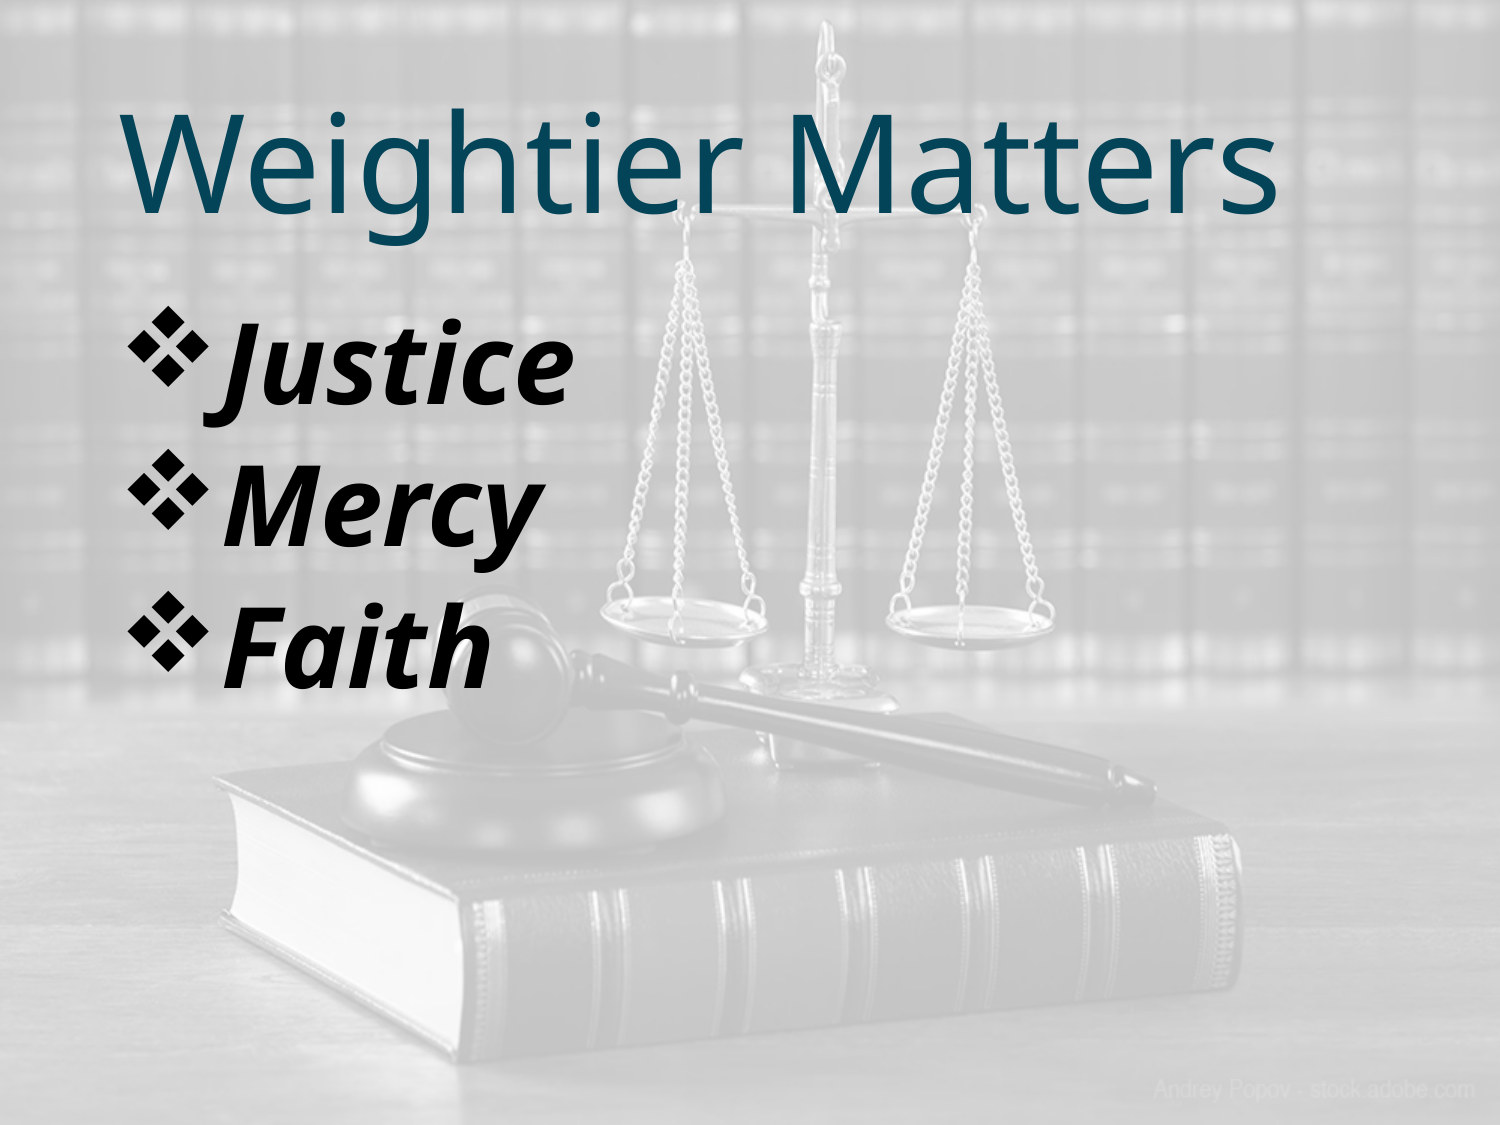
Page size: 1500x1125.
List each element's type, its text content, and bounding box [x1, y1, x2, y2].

title Weightier Matters [103, 59, 1397, 278]
list Justice Mercy Faith [103, 299, 1397, 1014]
